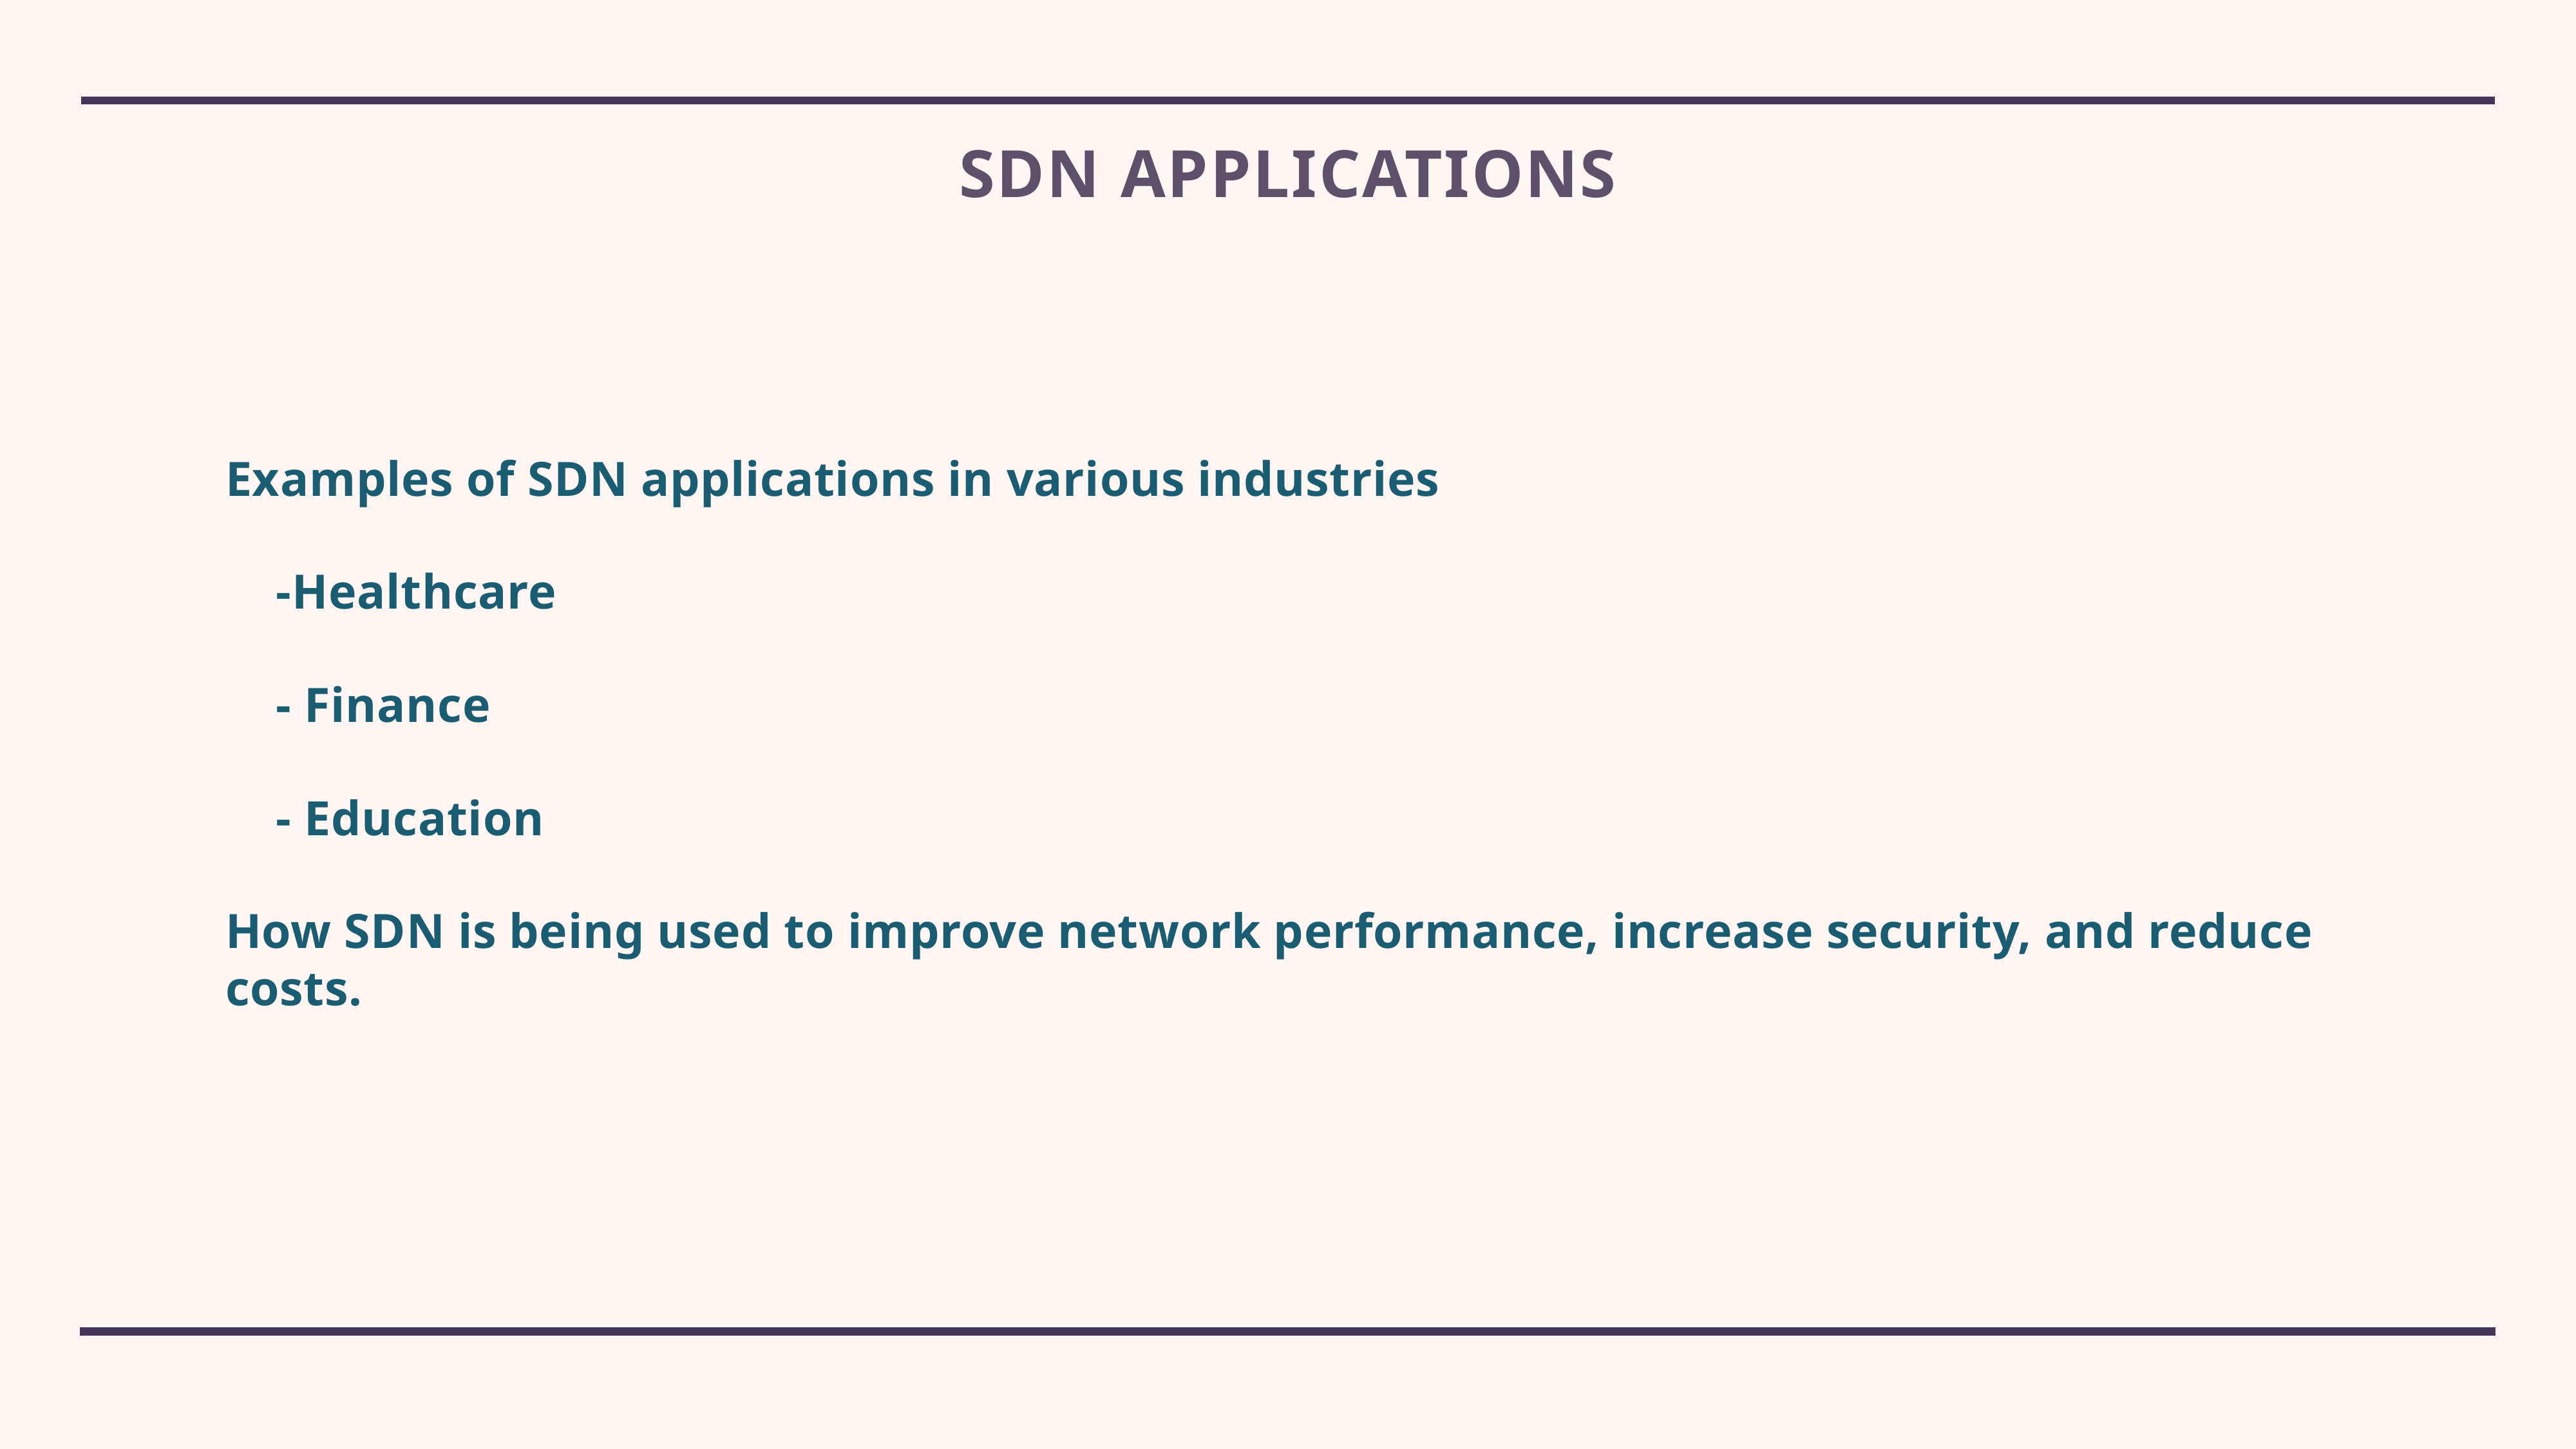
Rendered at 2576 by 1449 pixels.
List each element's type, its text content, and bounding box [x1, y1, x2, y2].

title SDN Applications [220, 135, 2356, 310]
list Examples of SDN applications in various industries -Healthcare - Finance - Education How SDN is being used to improve network performance, increase security, and reduce costs. [220, 442, 2355, 1108]
